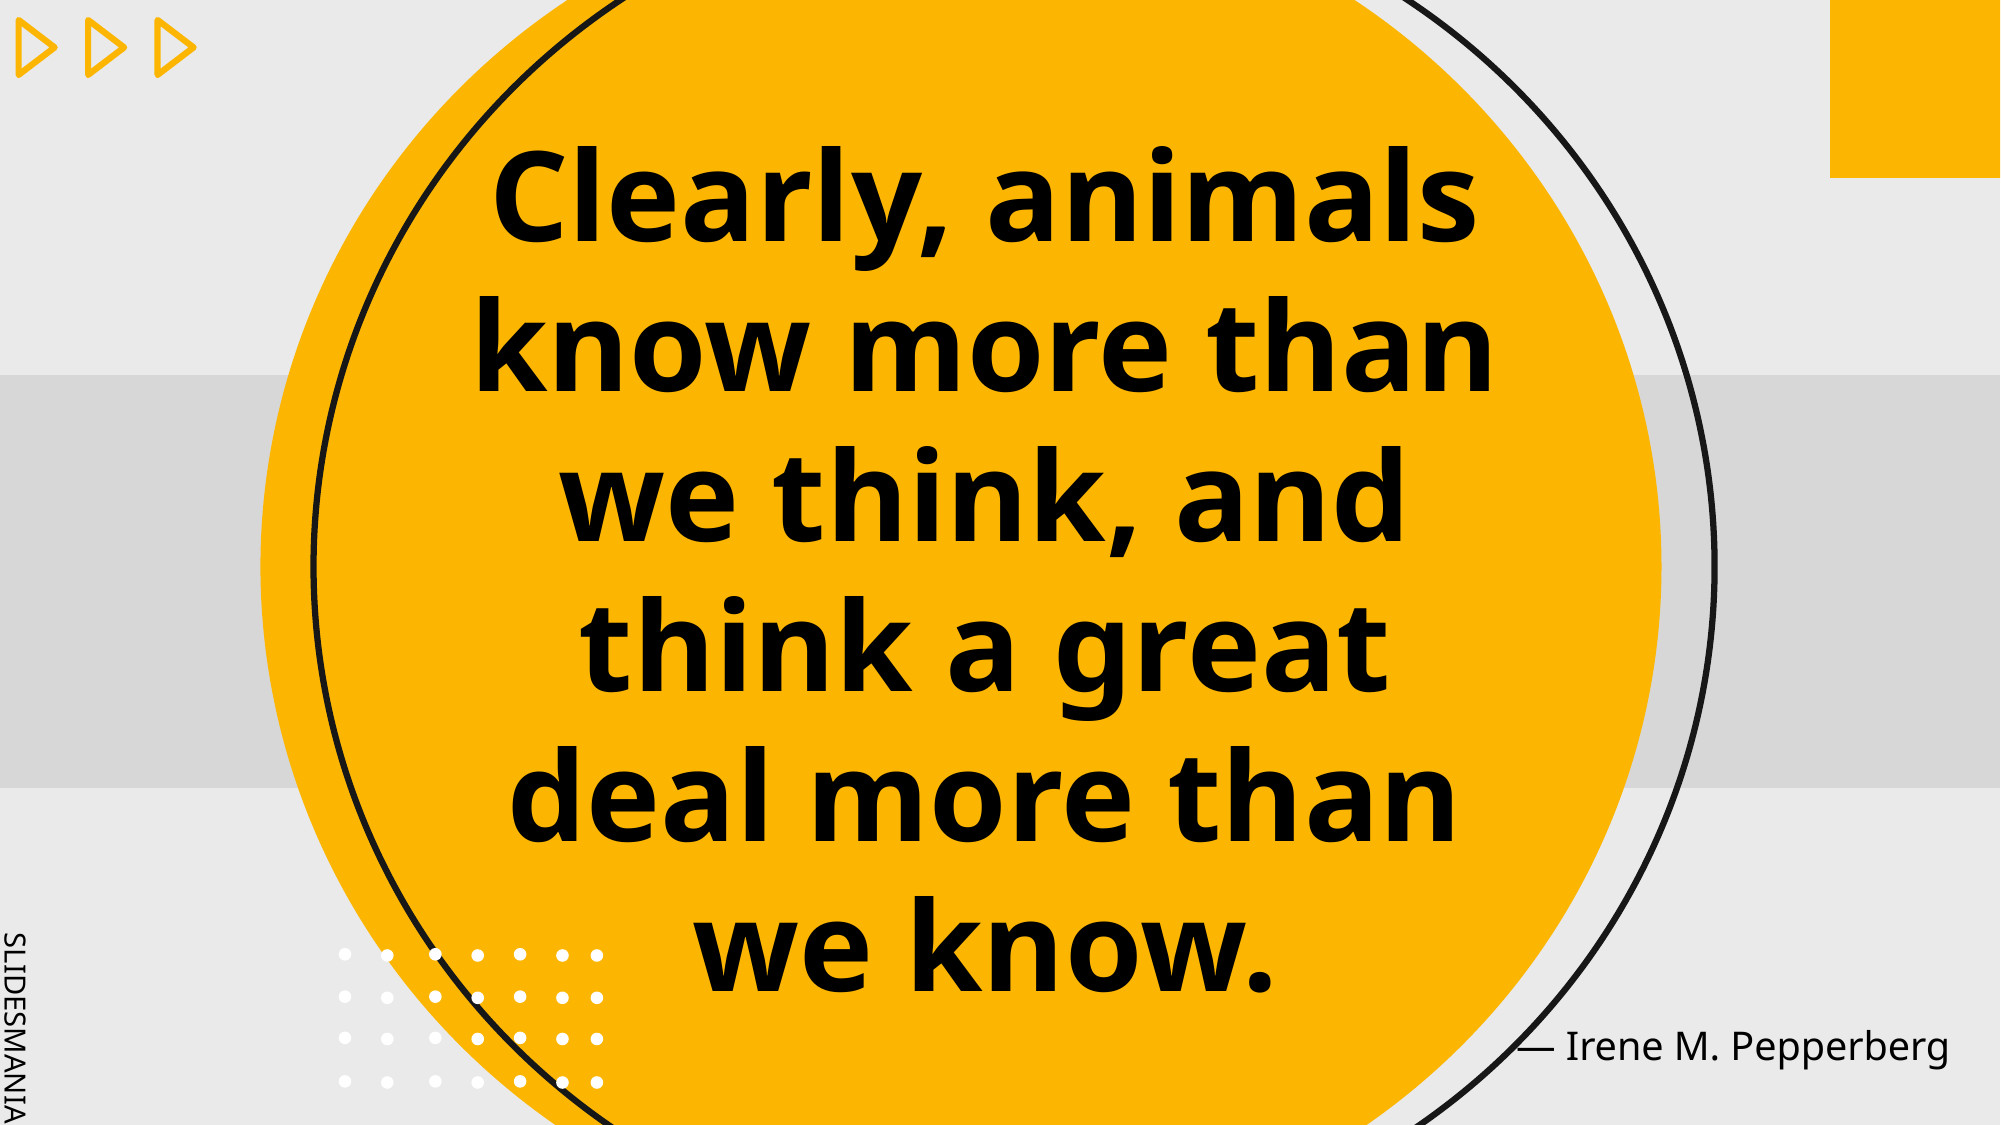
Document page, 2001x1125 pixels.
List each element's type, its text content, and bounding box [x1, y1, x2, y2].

title Clearly, animals know more than we think, and think a great deal more than we know. [428, 307, 1542, 826]
subtitle ― Irene M. Pepperberg [103, 971, 1971, 1089]
